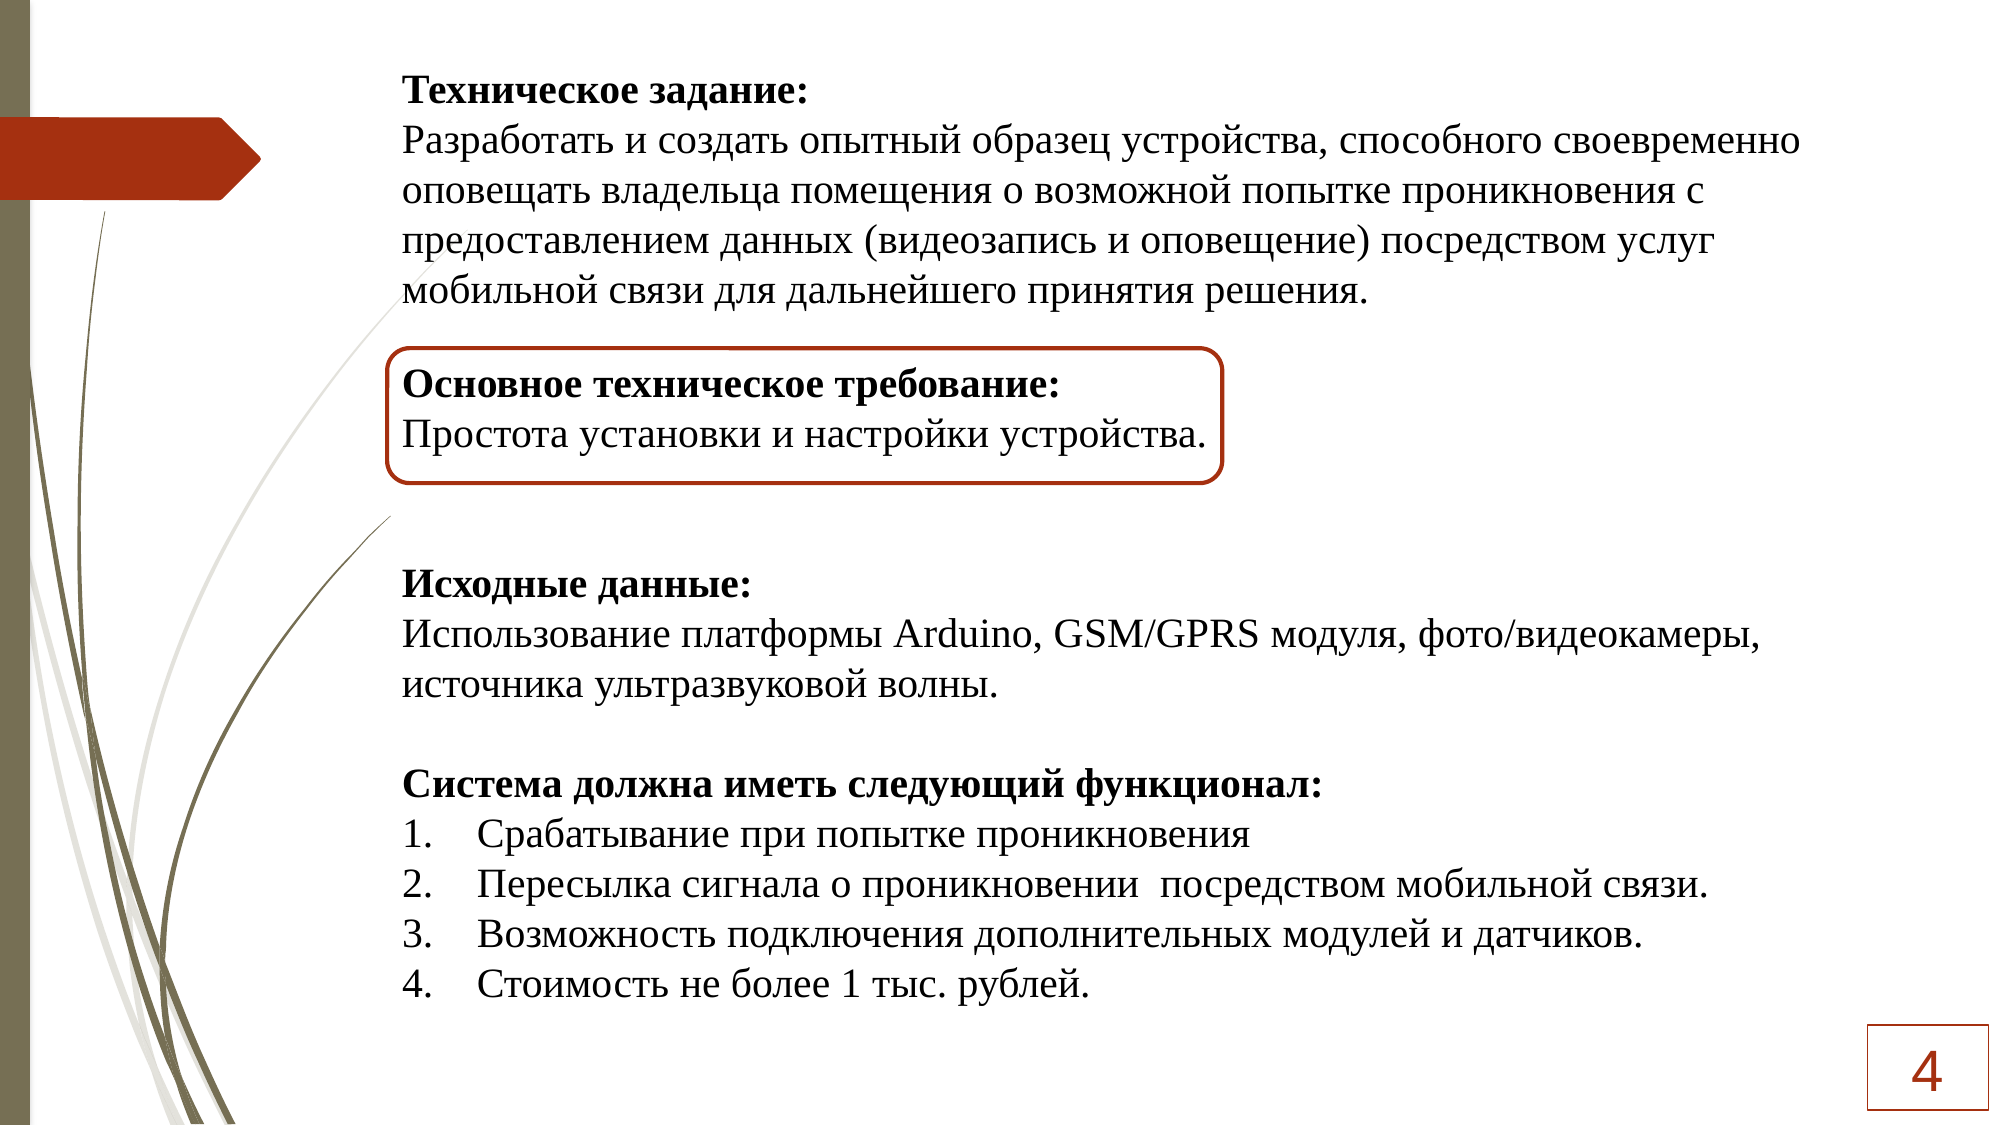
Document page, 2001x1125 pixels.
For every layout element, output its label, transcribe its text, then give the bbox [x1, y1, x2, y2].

text_box Техническое задание: Разработать и создать опытный образец устройства, способного своевременно оповещать владельца помещения о возможной попытке проникновения с предоставлением данных (видеозапись и оповещение) посредством услуг мобильной связи для дальнейшего принятия решения. [387, 54, 1921, 320]
text_box 4 [1867, 1025, 1989, 1111]
text_box Основное техническое требование: Простота установки и настройки устройства. Исходные данные: Использование платформы Arduino, GSM/GPRS модуля, фото/видеокамеры, источника ультразвуковой волны. Система должна иметь следующий функционал: Срабатывание при попытке проникновения Пересылка сигнала о проникновении посредством мобильной связи. Возможность подключения дополнительных модулей и датчиков. Стоимость не более 1 тыс. рублей. [387, 348, 1871, 1014]
text_box [387, 348, 1223, 484]
